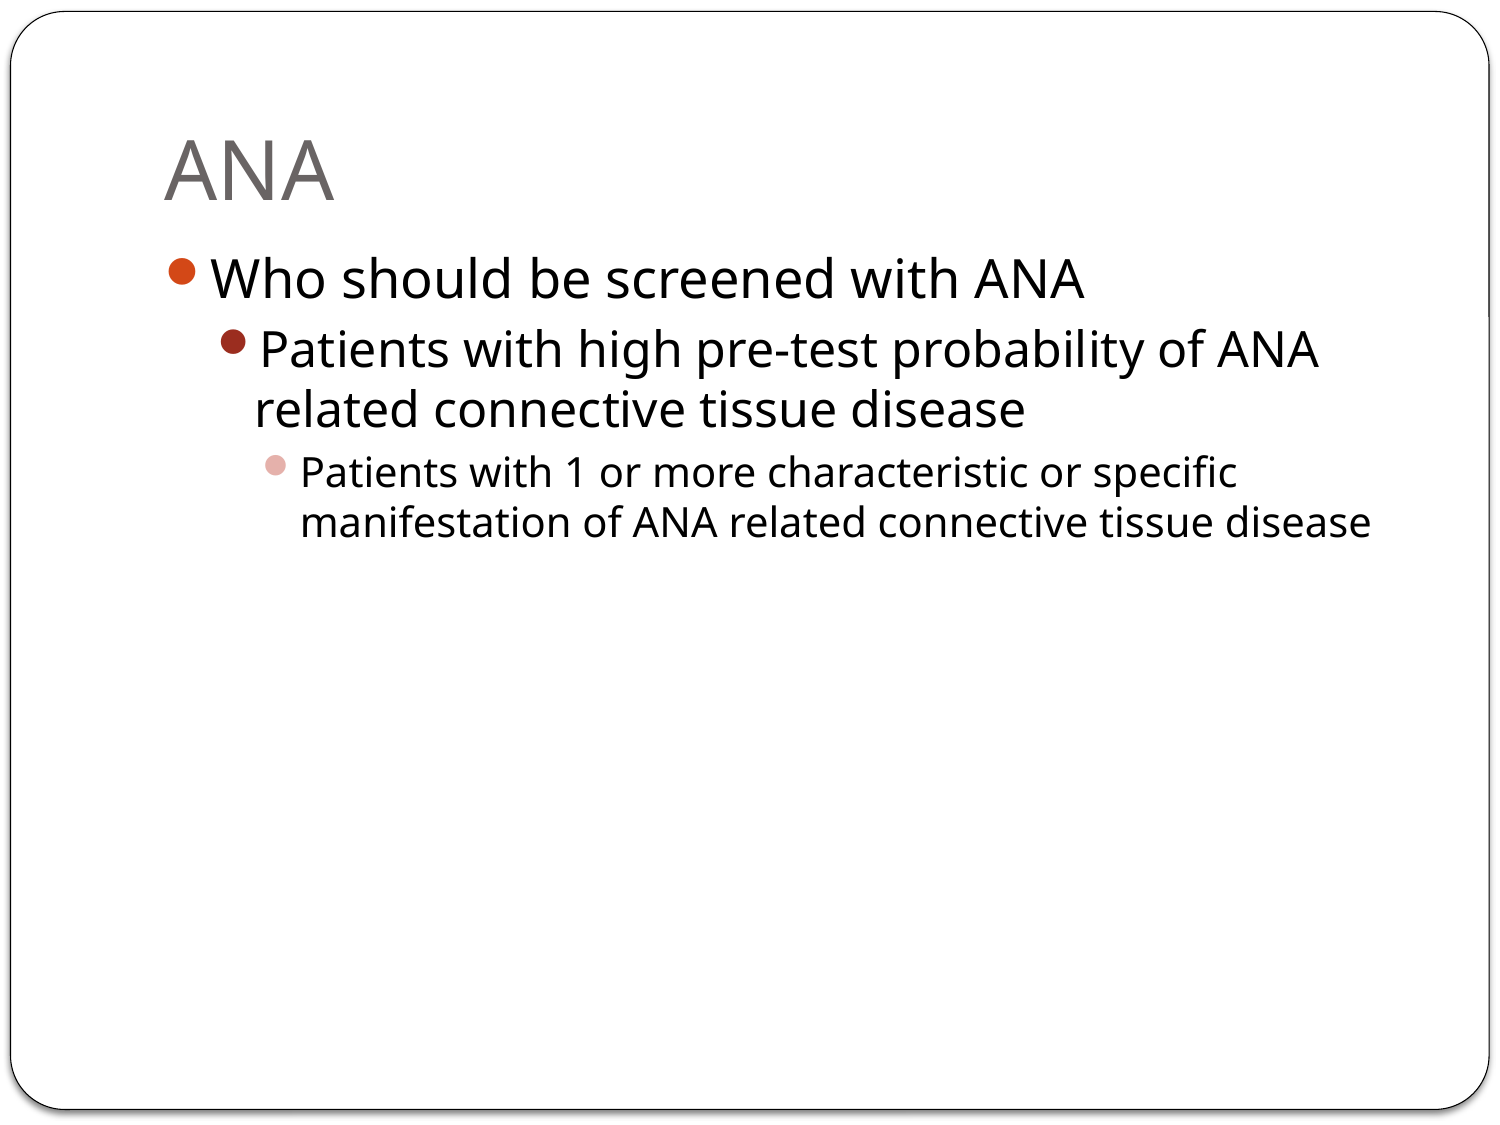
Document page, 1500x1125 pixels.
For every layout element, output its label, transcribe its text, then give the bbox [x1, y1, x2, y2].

list Who should be screened with ANA Patients with high pre-test probability of ANA related connective tissue disease Patients with 1 or more characteristic or specific manifestation of ANA related connective tissue disease [150, 237, 1425, 988]
title ANA [150, 45, 1425, 233]
